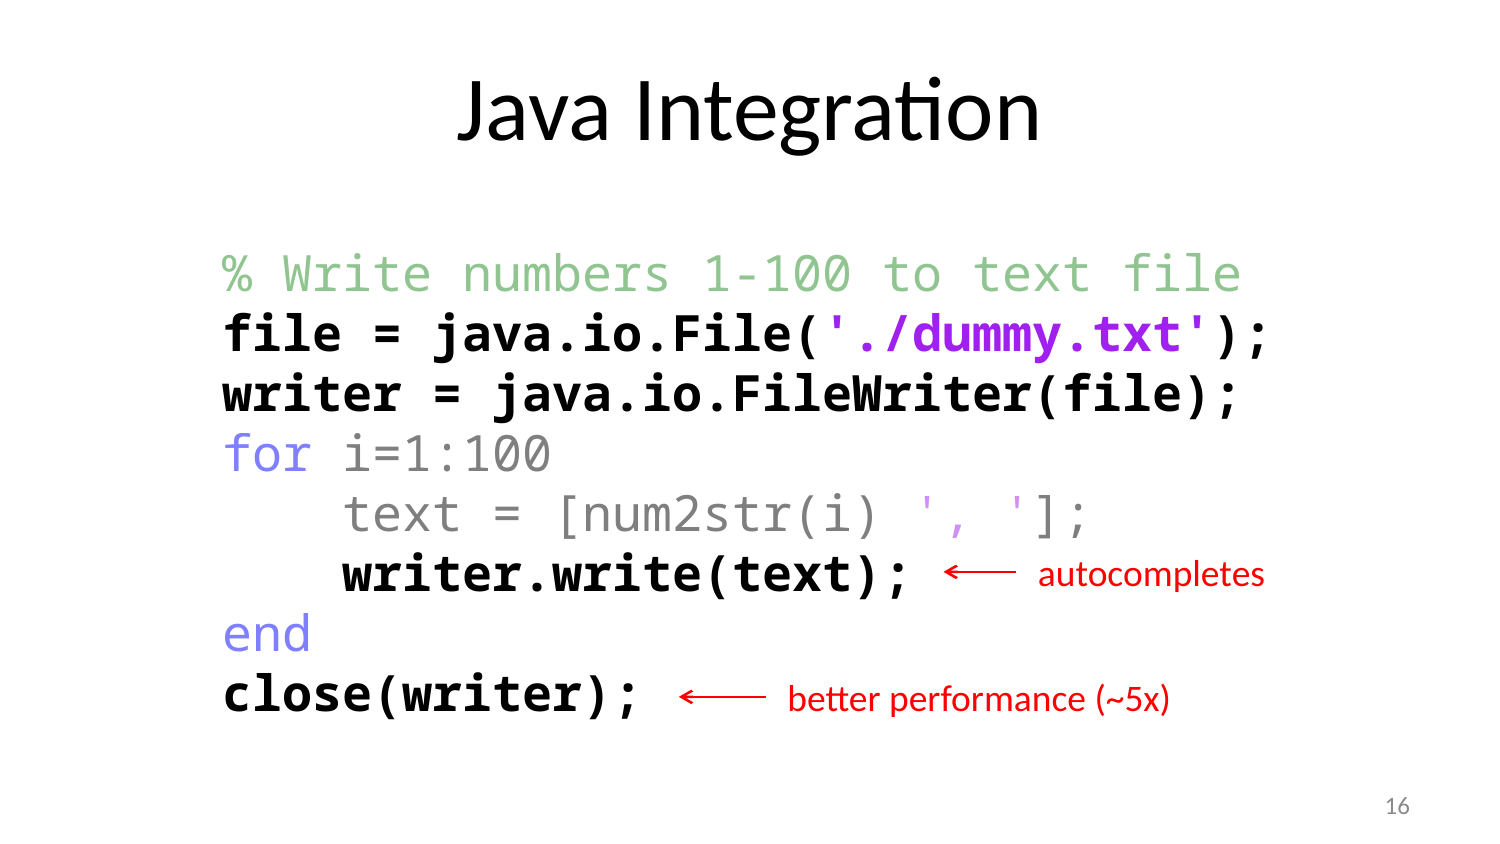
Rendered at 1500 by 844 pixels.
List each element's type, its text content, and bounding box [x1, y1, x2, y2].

slide_number 16 [1074, 782, 1425, 827]
title Java Integration [75, 33, 1425, 175]
text_box % Write numbers 1-100 to text file file = java.io.File('./dummy.txt'); writer = java.io.FileWriter(file); for i=1:100 text = [num2str(i) ', ']; writer.write(text); end close(writer); [207, 234, 1287, 790]
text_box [678, 541, 1282, 728]
